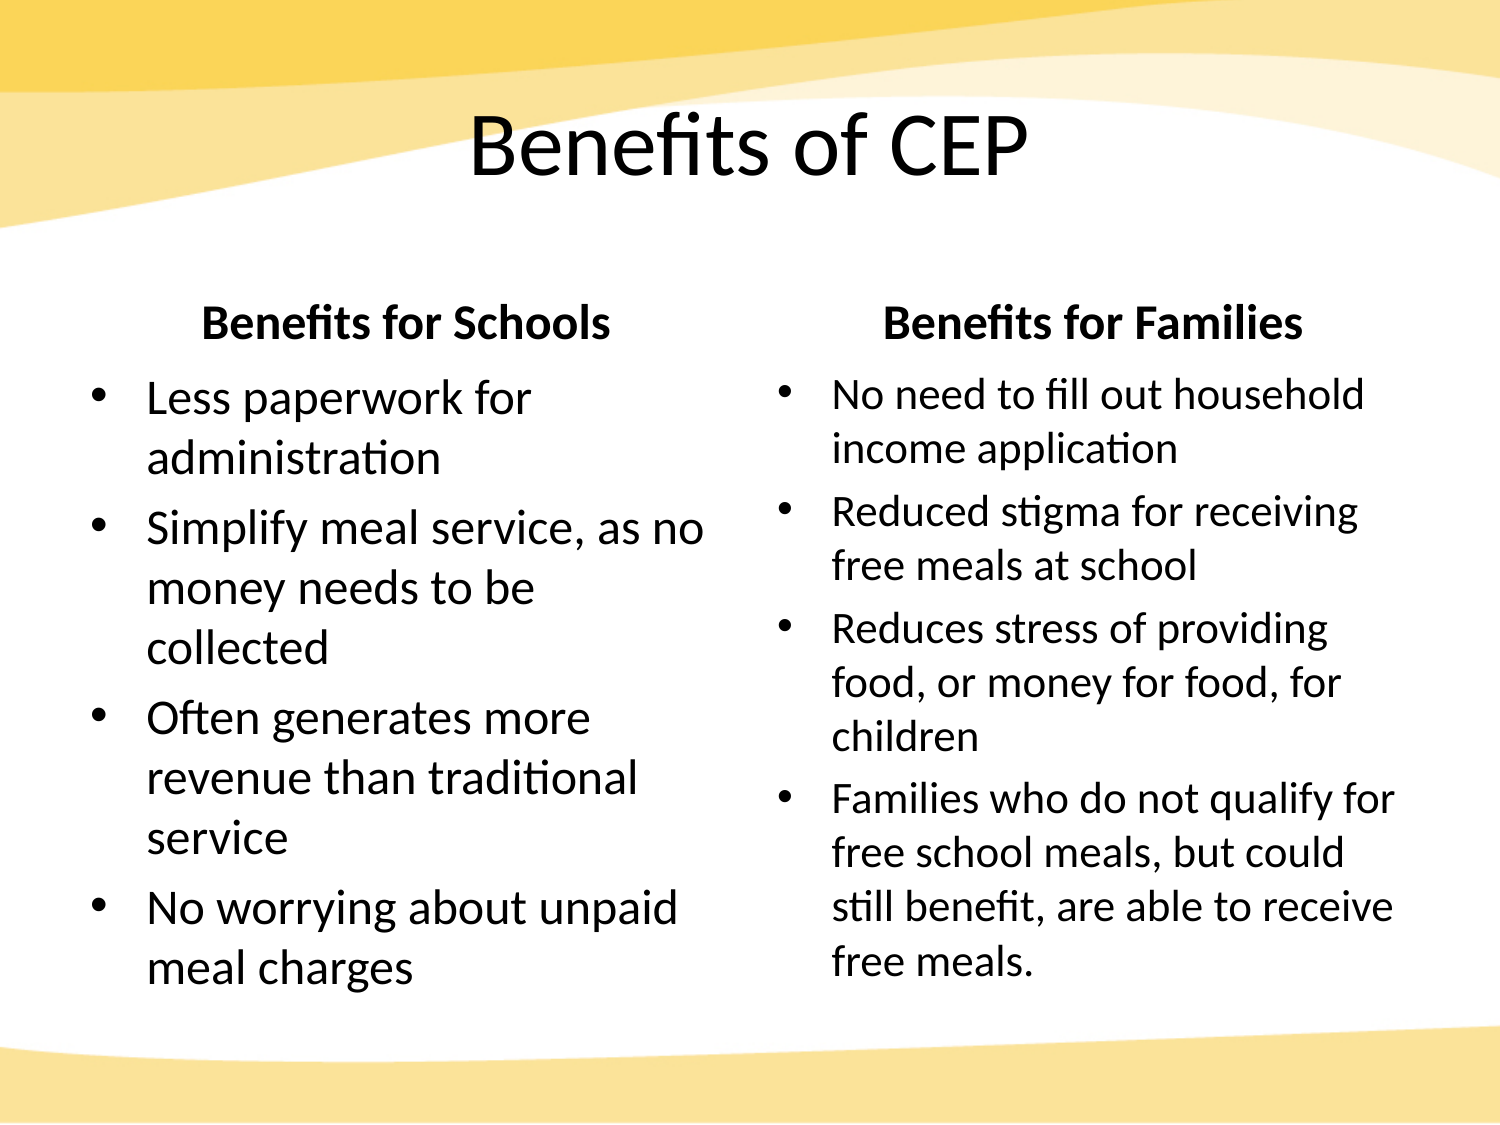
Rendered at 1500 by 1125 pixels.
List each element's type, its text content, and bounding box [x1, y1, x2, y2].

picture [0, 0, 1500, 1125]
title Benefits of CEP [75, 45, 1425, 233]
list Benefits for Schools [75, 251, 738, 356]
list No need to fill out household income application Reduced stigma for receiving free meals at school Reduces stress of providing food, or money for food, for children Families who do not qualify for free school meals, but could still benefit, are able to receive free meals. [761, 356, 1425, 1005]
list Less paperwork for administration Simplify meal service, as no money needs to be collected Often generates more revenue than traditional service No worrying about unpaid meal charges [75, 356, 738, 1005]
list Benefits for Families [761, 251, 1425, 356]
